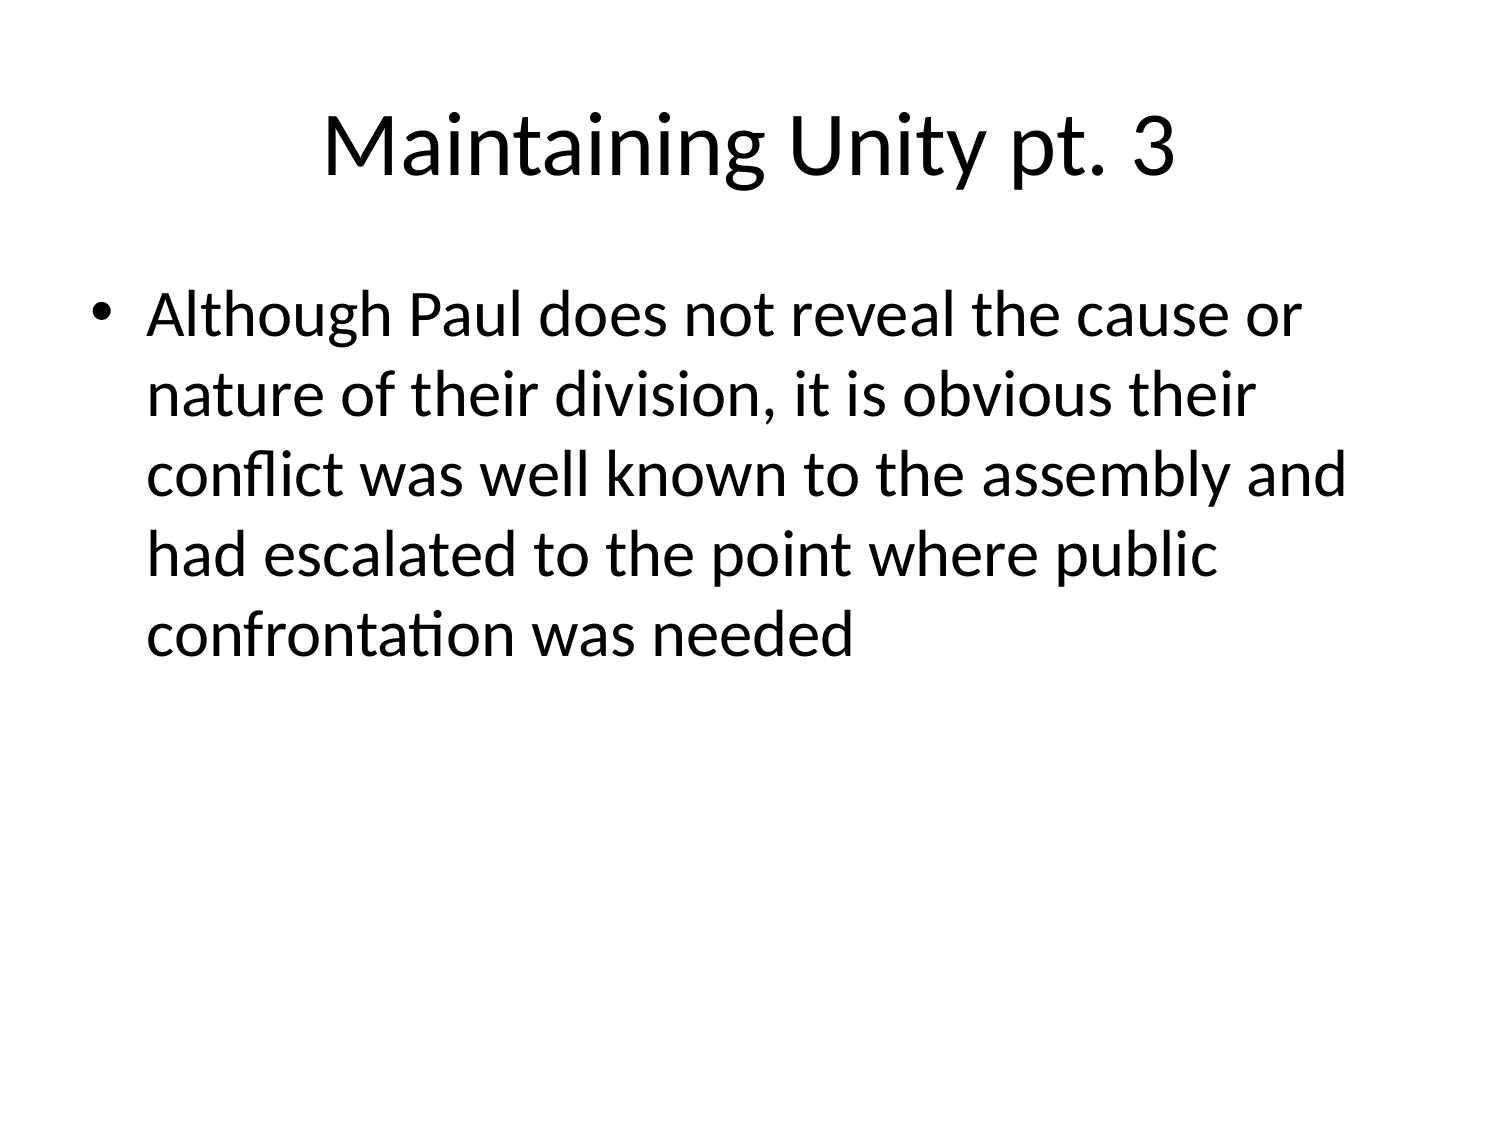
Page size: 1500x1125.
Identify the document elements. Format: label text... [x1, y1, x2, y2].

list Although Paul does not reveal the cause or nature of their division, it is obvious their conflict was well known to the assembly and had escalated to the point where public confrontation was needed [75, 262, 1425, 1005]
title Maintaining Unity pt. 3 [75, 45, 1425, 233]
